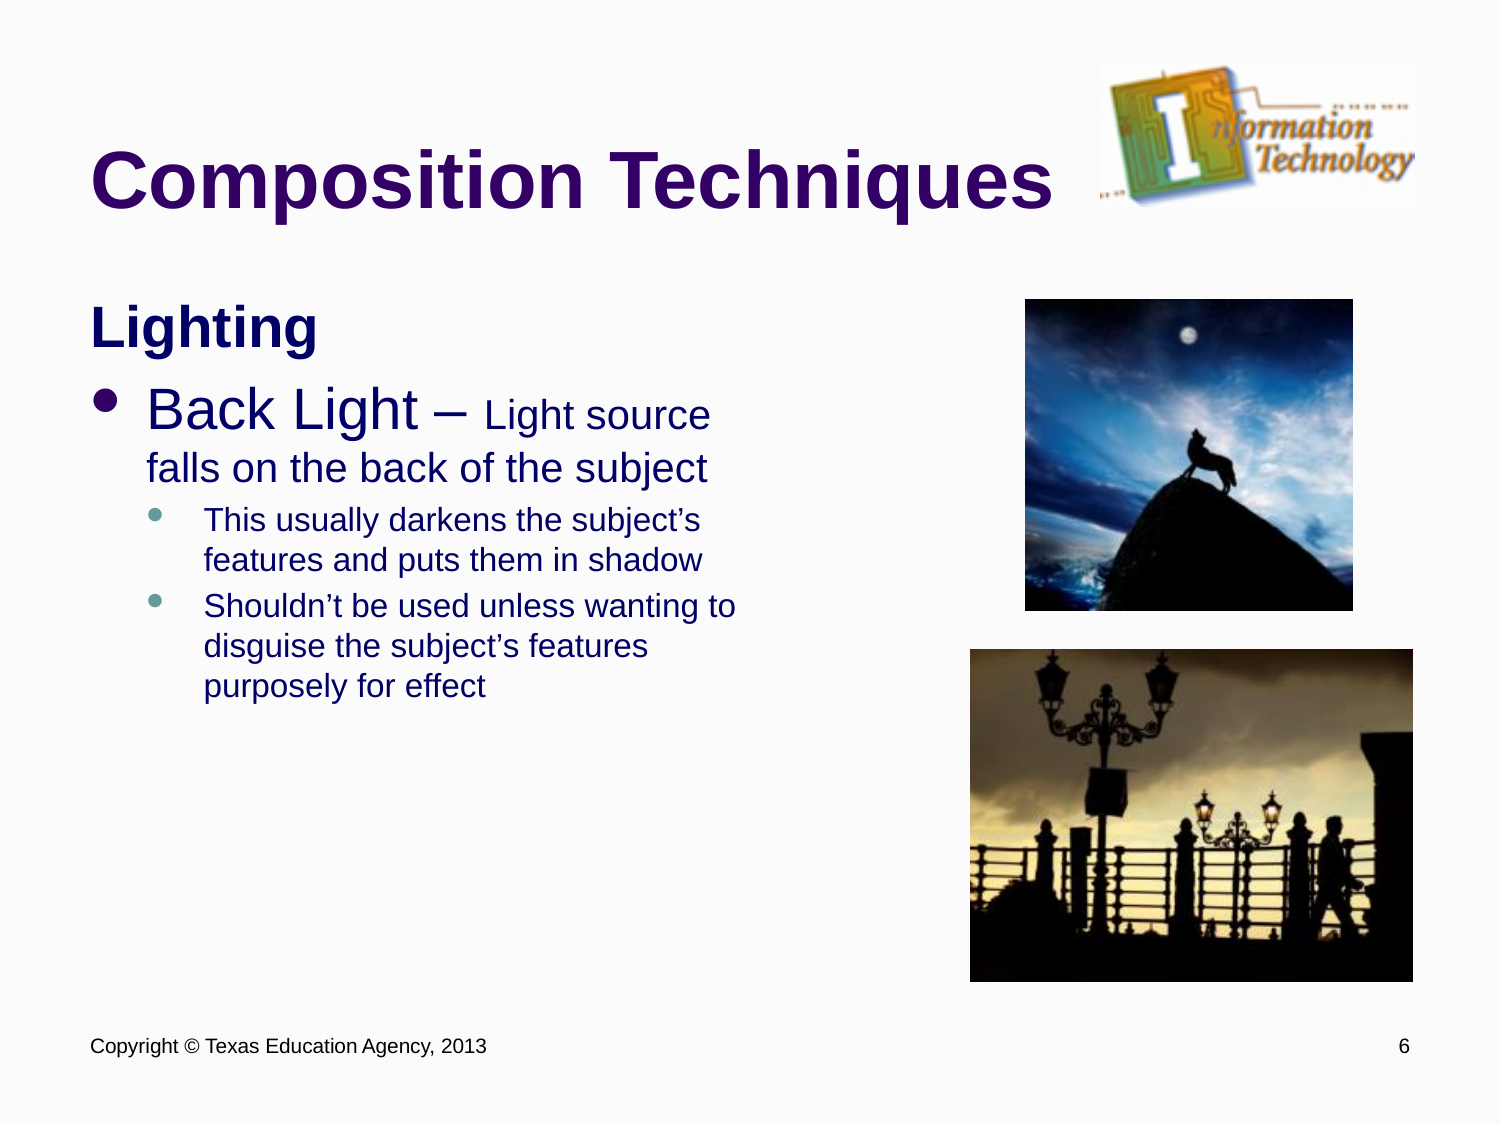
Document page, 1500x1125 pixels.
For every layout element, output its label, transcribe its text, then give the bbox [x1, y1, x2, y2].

slide_number 6 [1324, 1024, 1426, 1101]
list Lighting Back Light – Light source falls on the back of the subject This usually darkens the subject’s features and puts them in shadow Shouldn’t be used unless wanting to disguise the subject’s features purposely for effect [75, 282, 813, 1006]
title Composition Techniques [75, 20, 1100, 233]
picture [970, 649, 1413, 982]
slide_number Copyright © Texas Education Agency, 2013 [74, 1024, 626, 1101]
picture [1100, 62, 1415, 207]
picture [1024, 299, 1353, 611]
